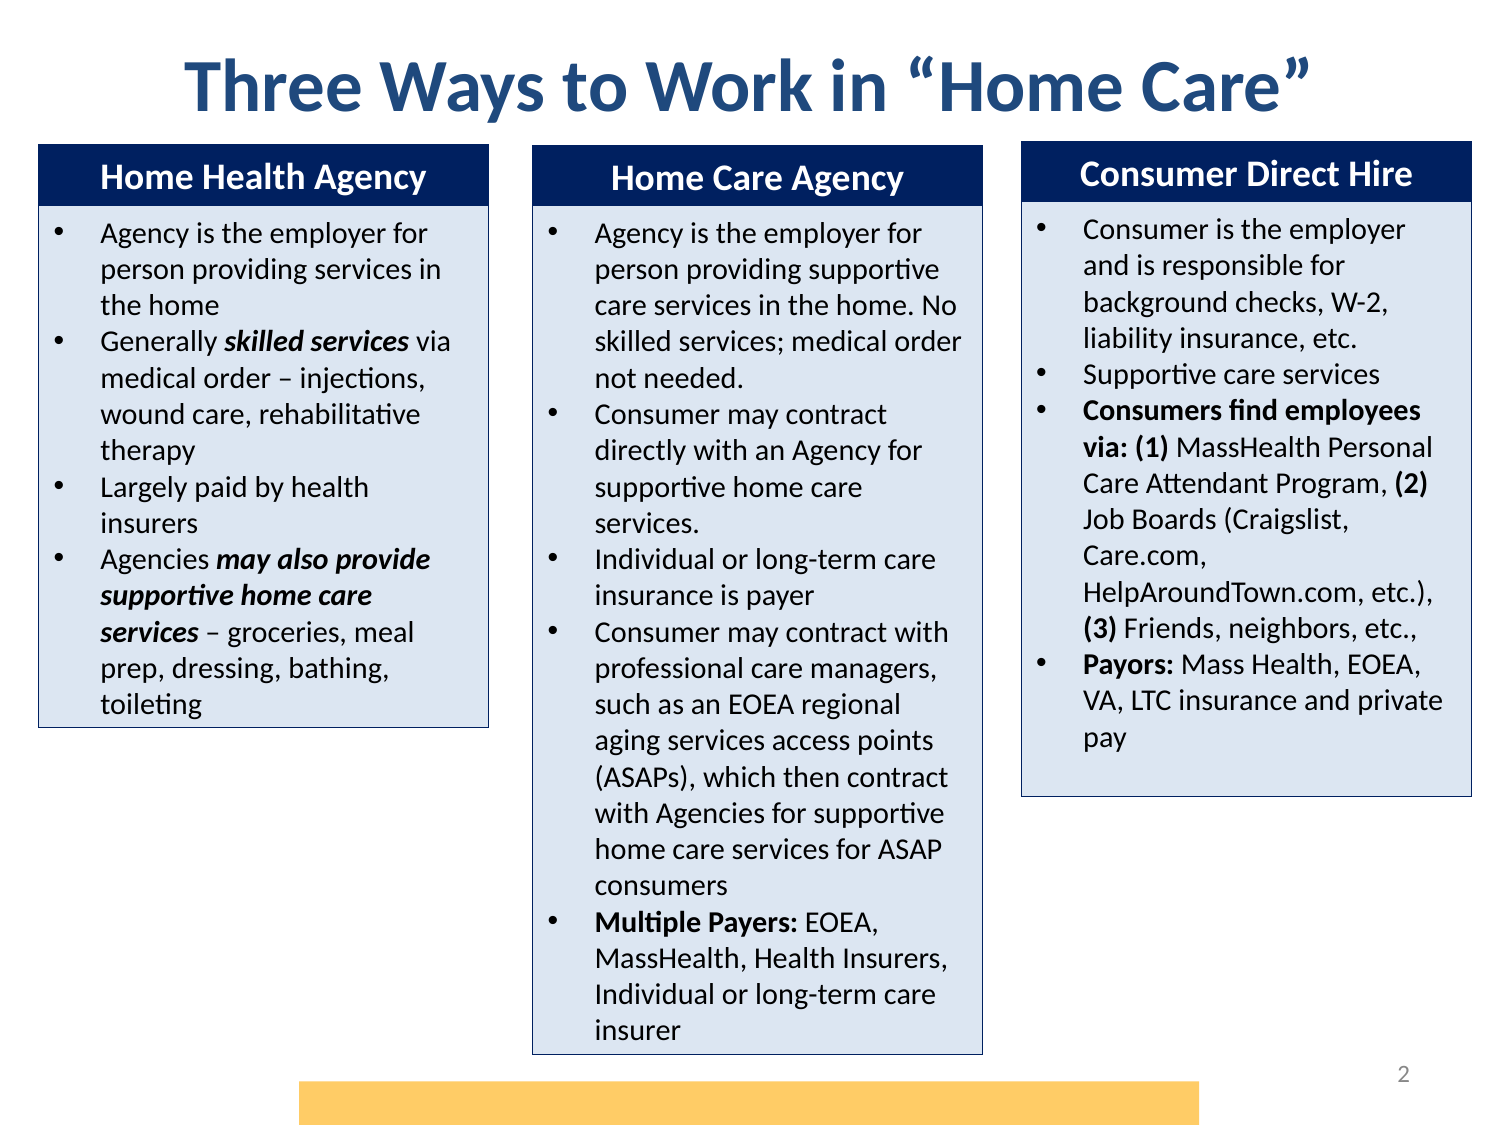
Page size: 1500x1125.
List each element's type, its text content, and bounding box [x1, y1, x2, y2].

text_box Three Ways to Work in “Home Care” [0, 29, 1500, 135]
text_box Agency is the employer for person providing supportive care services in the home. No skilled services; medical order not needed. Consumer may contract directly with an Agency for supportive home care services. Individual or long-term care insurance is payer Consumer may contract with professional care managers, such as an EOEA regional aging services access points (ASAPs), which then contract with Agencies for supportive home care services for ASAP consumers Multiple Payers: EOEA, MassHealth, Health Insurers, Individual or long-term care insurer [532, 205, 983, 1055]
text_box [297, 1079, 1201, 1125]
text_box Home Care Agency [532, 145, 983, 205]
slide_number 2 [1074, 1042, 1425, 1103]
text_box Agency is the employer for person providing services in the home Generally skilled services via medical order – injections, wound care, rehabilitative therapy Largely paid by health insurers Agencies may also provide supportive home care services – groceries, meal prep, dressing, bathing, toileting [38, 205, 489, 728]
text_box Consumer Direct Hire [1021, 141, 1472, 201]
text_box Home Health Agency [38, 144, 489, 205]
text_box Consumer is the employer and is responsible for background checks, W-2, liability insurance, etc. Supportive care services Consumers find employees via: (1) MassHealth Personal Care Attendant Program, (2) Job Boards (Craigslist, Care.com, HelpAroundTown.com, etc.), (3) Friends, neighbors, etc., Payors: Mass Health, EOEA, VA, LTC insurance and private pay [1021, 201, 1472, 797]
